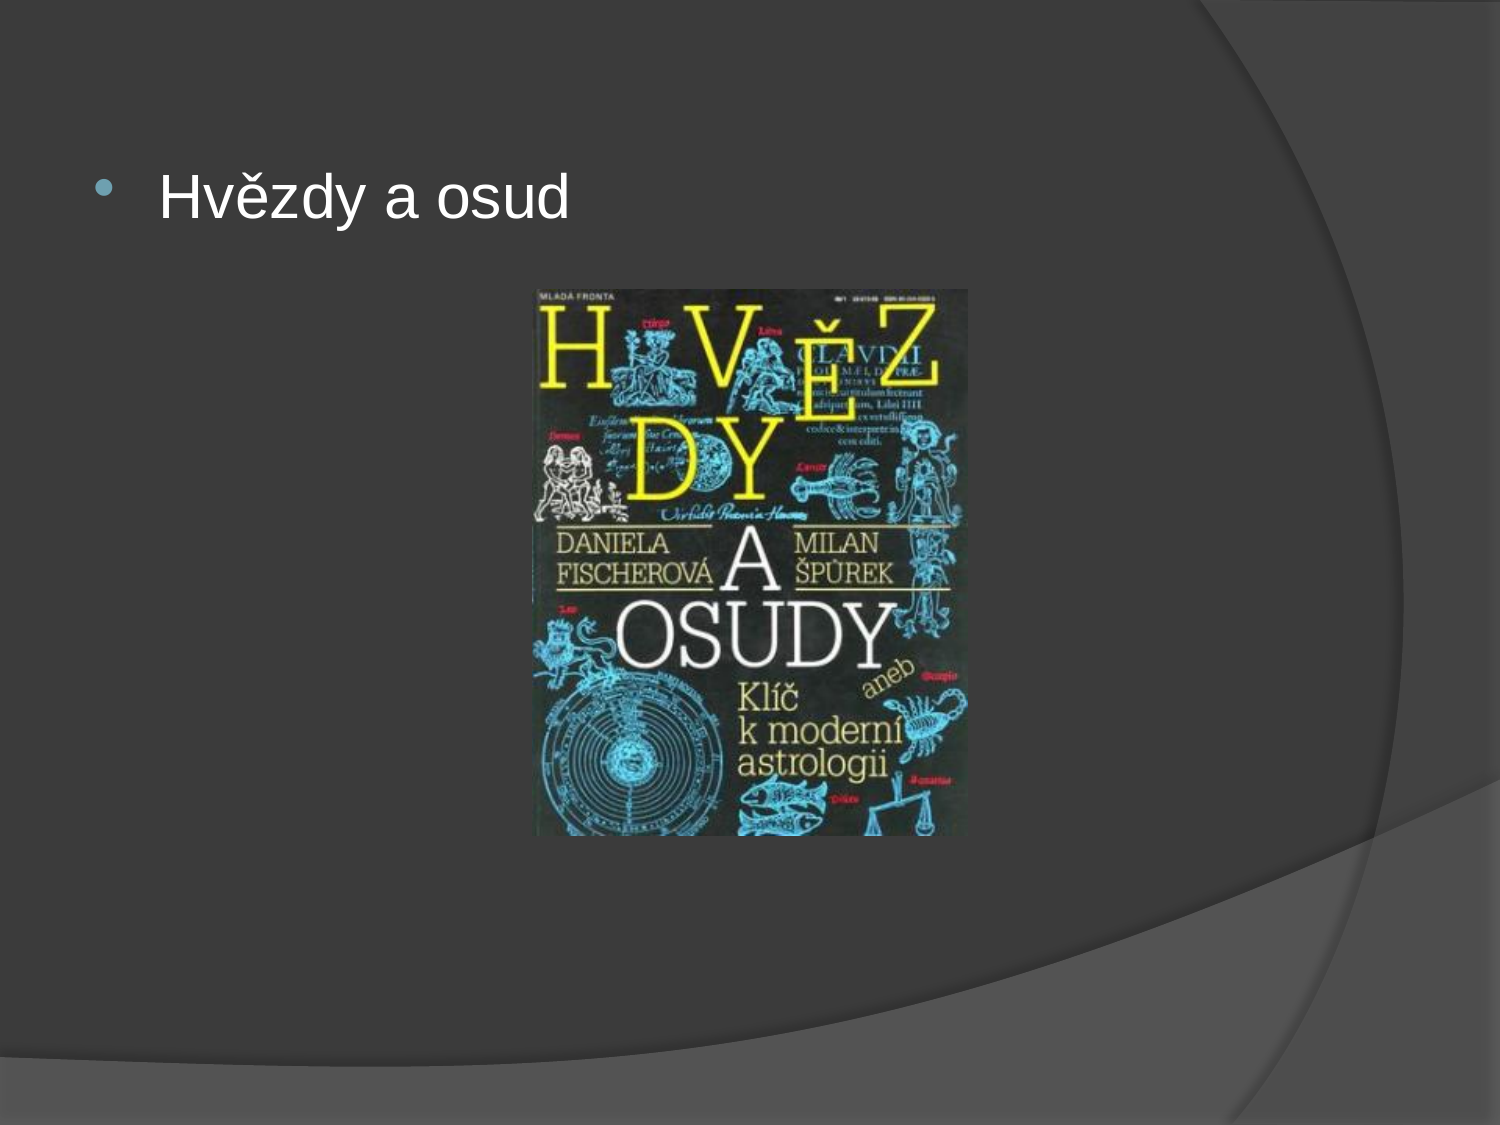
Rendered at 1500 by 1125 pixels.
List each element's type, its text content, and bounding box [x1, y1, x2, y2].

list Hvězdy a osud [75, 149, 1300, 1005]
picture [531, 288, 969, 837]
